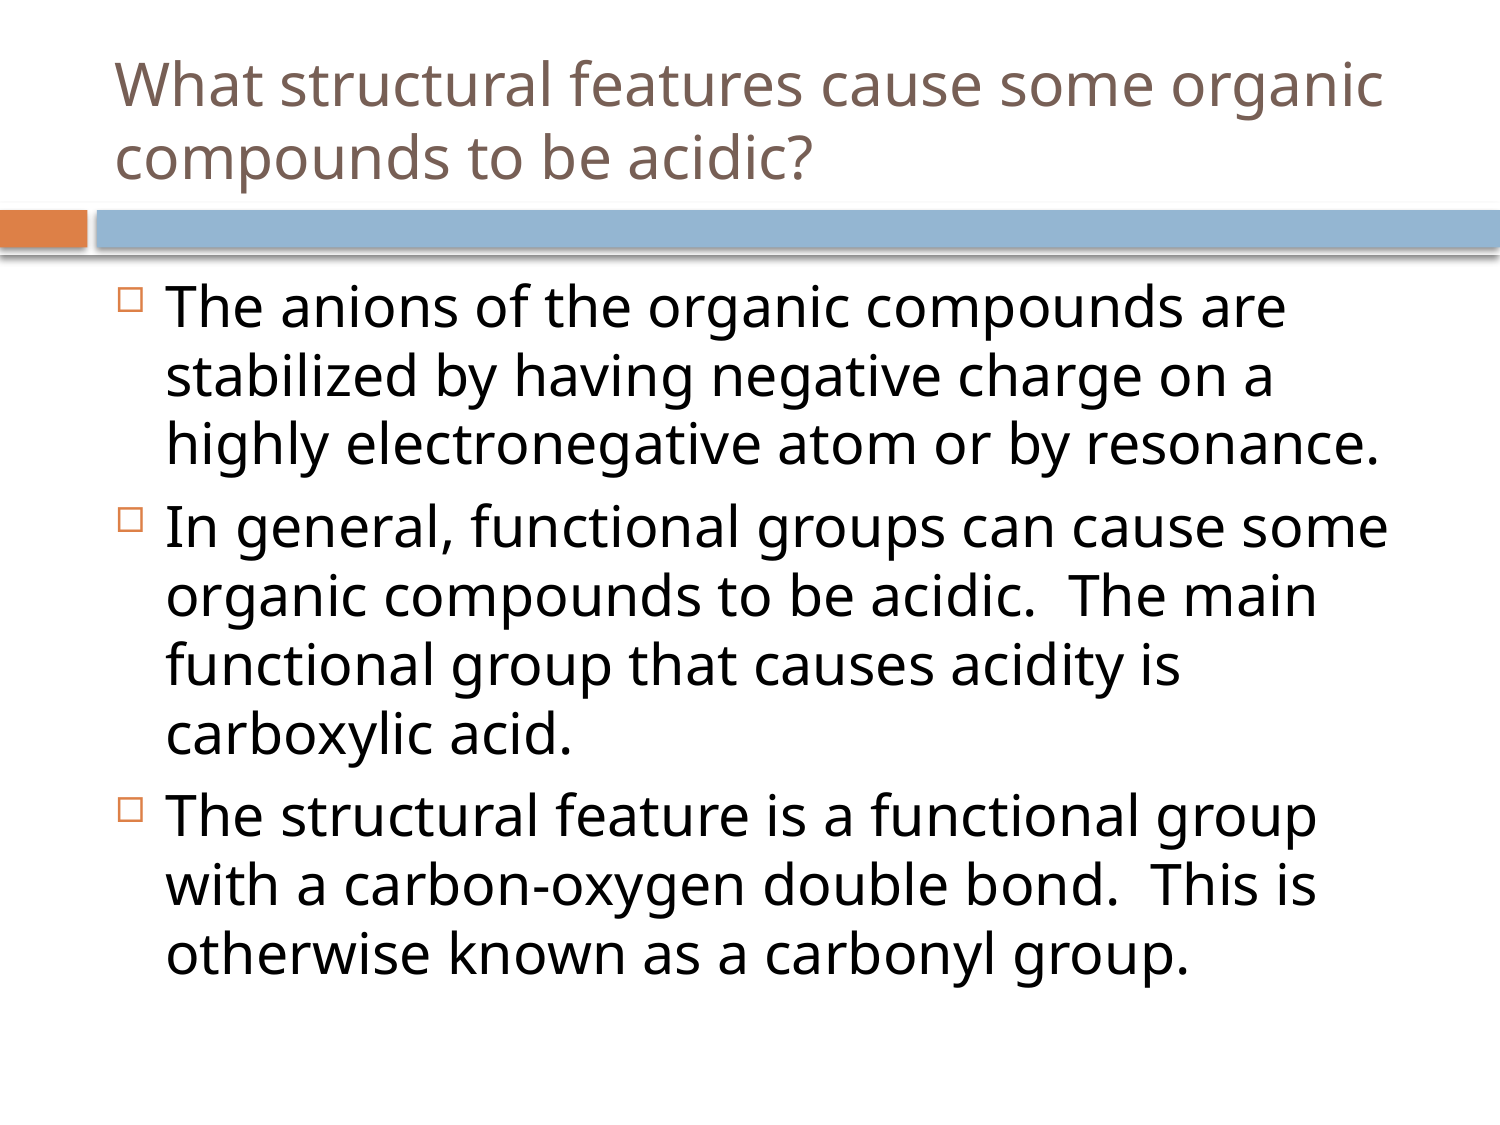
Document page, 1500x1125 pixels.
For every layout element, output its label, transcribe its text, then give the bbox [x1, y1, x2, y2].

list The anions of the organic compounds are stabilized by having negative charge on a highly electronegative atom or by resonance. In general, functional groups can cause some organic compounds to be acidic. The main functional group that causes acidity is carboxylic acid. The structural feature is a functional group with a carbon-oxygen double bond. This is otherwise known as a carbonyl group. [100, 262, 1438, 1005]
title What structural features cause some organic compounds to be acidic? [99, 37, 1438, 200]
